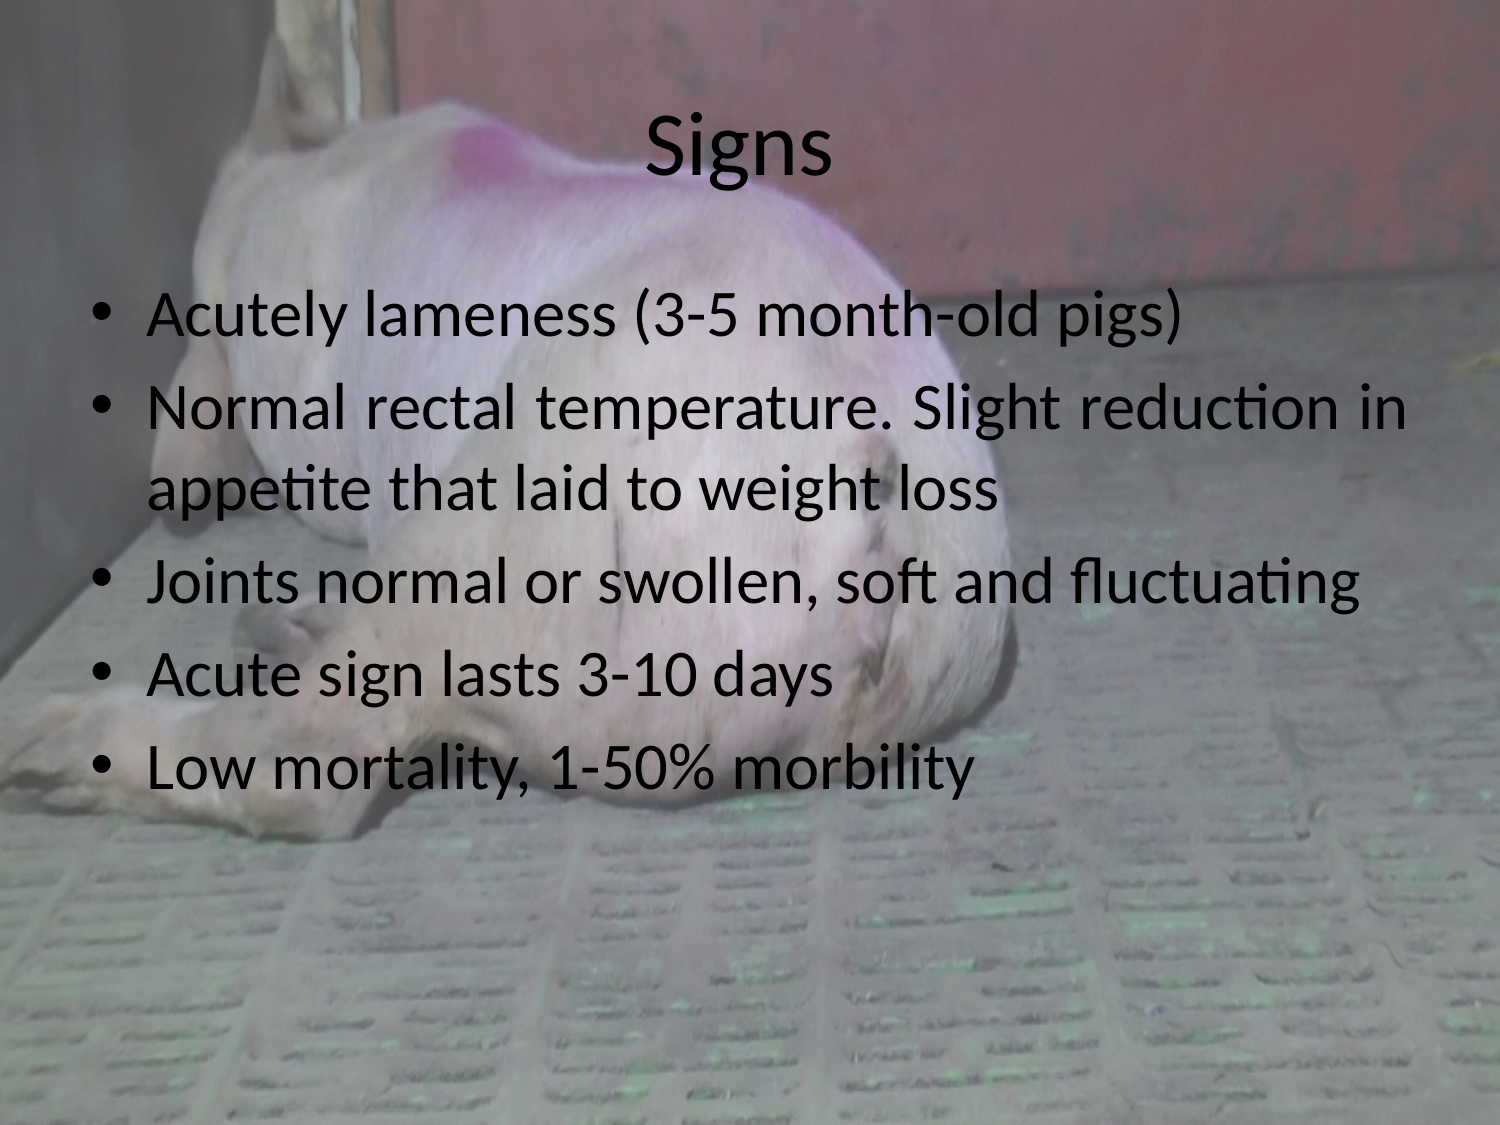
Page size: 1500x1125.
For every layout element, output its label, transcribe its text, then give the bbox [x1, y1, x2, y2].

list Acutely lameness (3-5 month-old pigs) Normal rectal temperature. Slight reduction in appetite that laid to weight loss Joints normal or swollen, soft and fluctuating Acute sign lasts 3-10 days Low mortality, 1-50% morbility [75, 262, 1425, 1005]
title Signs [75, 45, 1425, 233]
